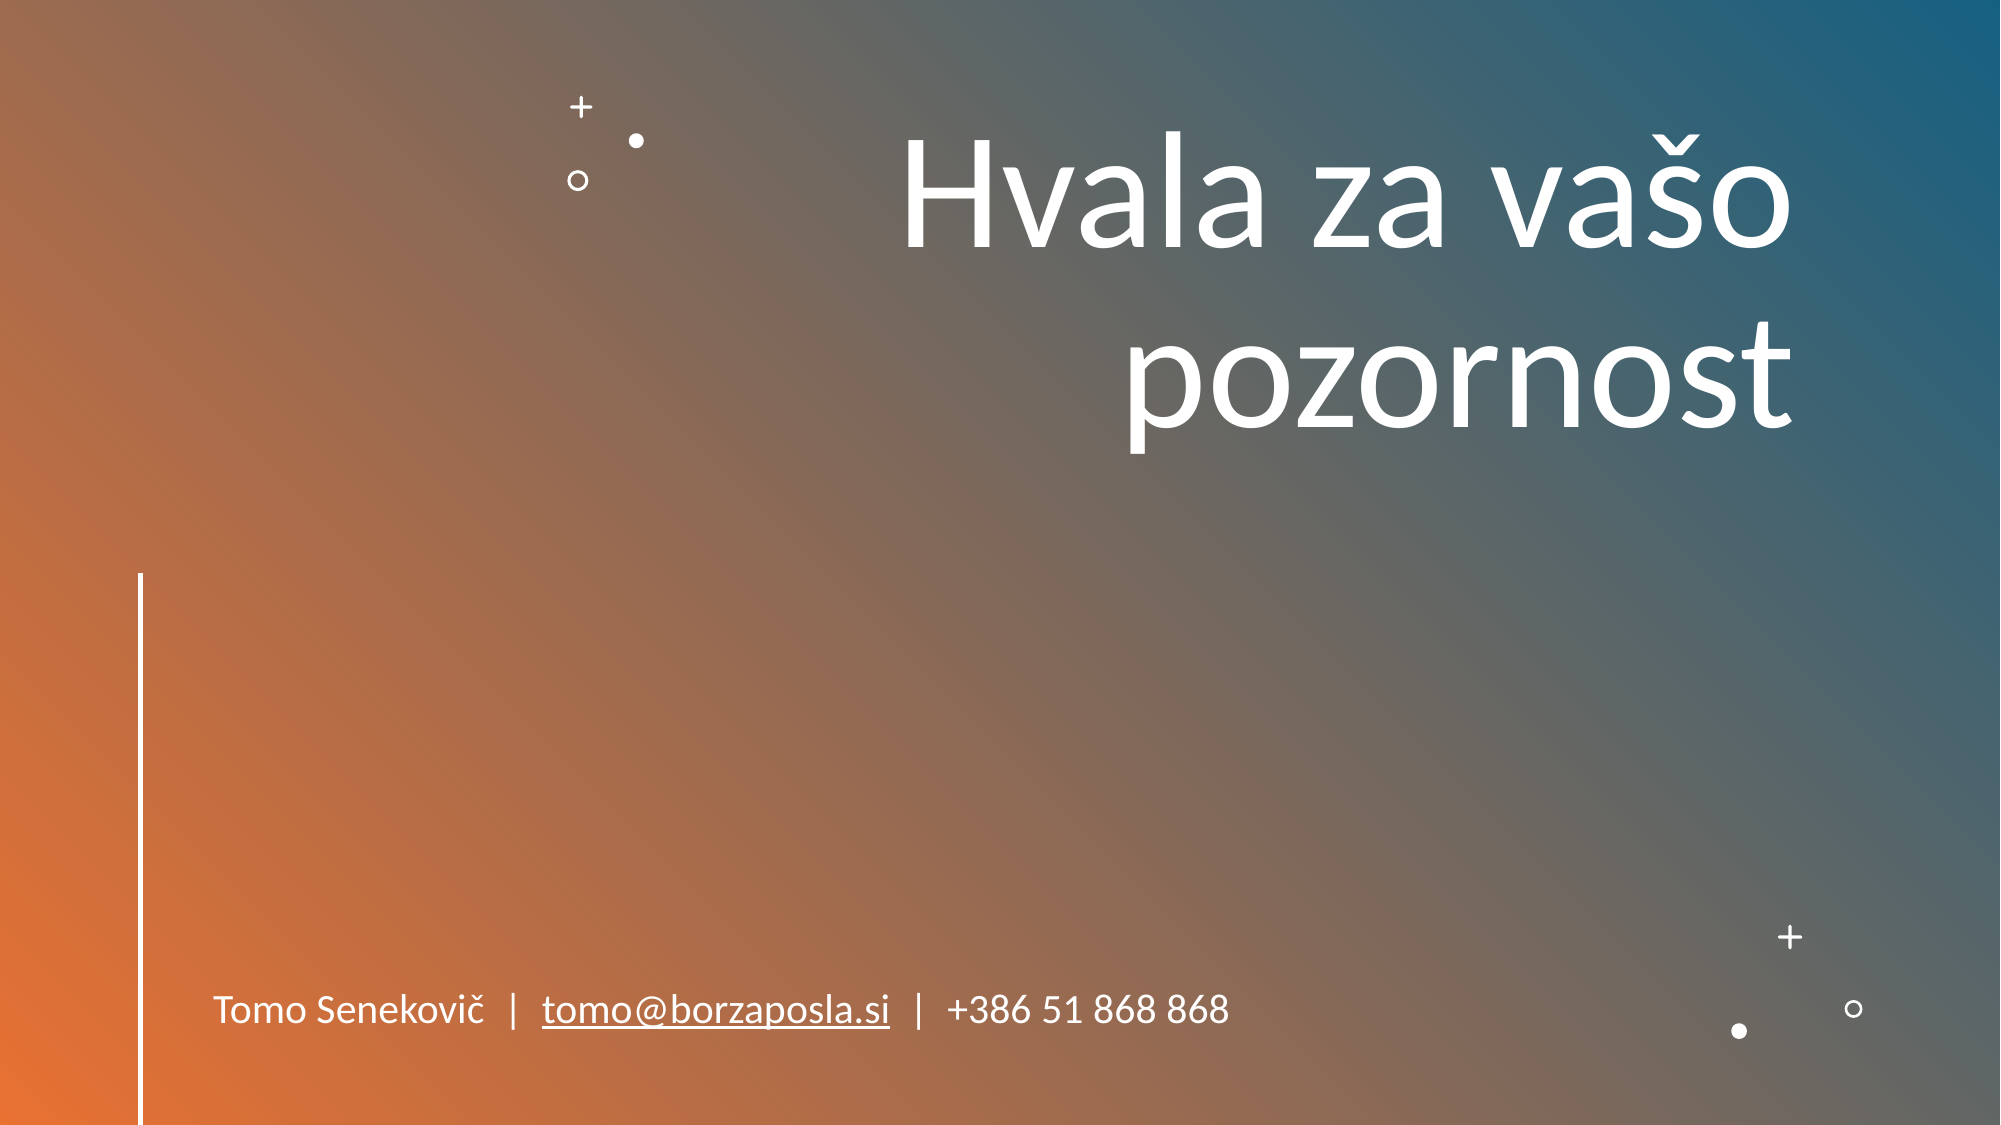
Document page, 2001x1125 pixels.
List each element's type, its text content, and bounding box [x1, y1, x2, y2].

text_box [1731, 1023, 1747, 1039]
text_box [1777, 924, 1803, 950]
text_box [0, 0, 2000, 1125]
text_box [1844, 1000, 1863, 1018]
subtitle Tomo Senekovič | tomo@borzaposla.si | +386 51 868 868 [198, 979, 1606, 1063]
text_box [567, 170, 589, 192]
text_box [569, 95, 593, 119]
text_box [628, 133, 644, 149]
title Hvala za vašo pozornost [636, 95, 1812, 779]
